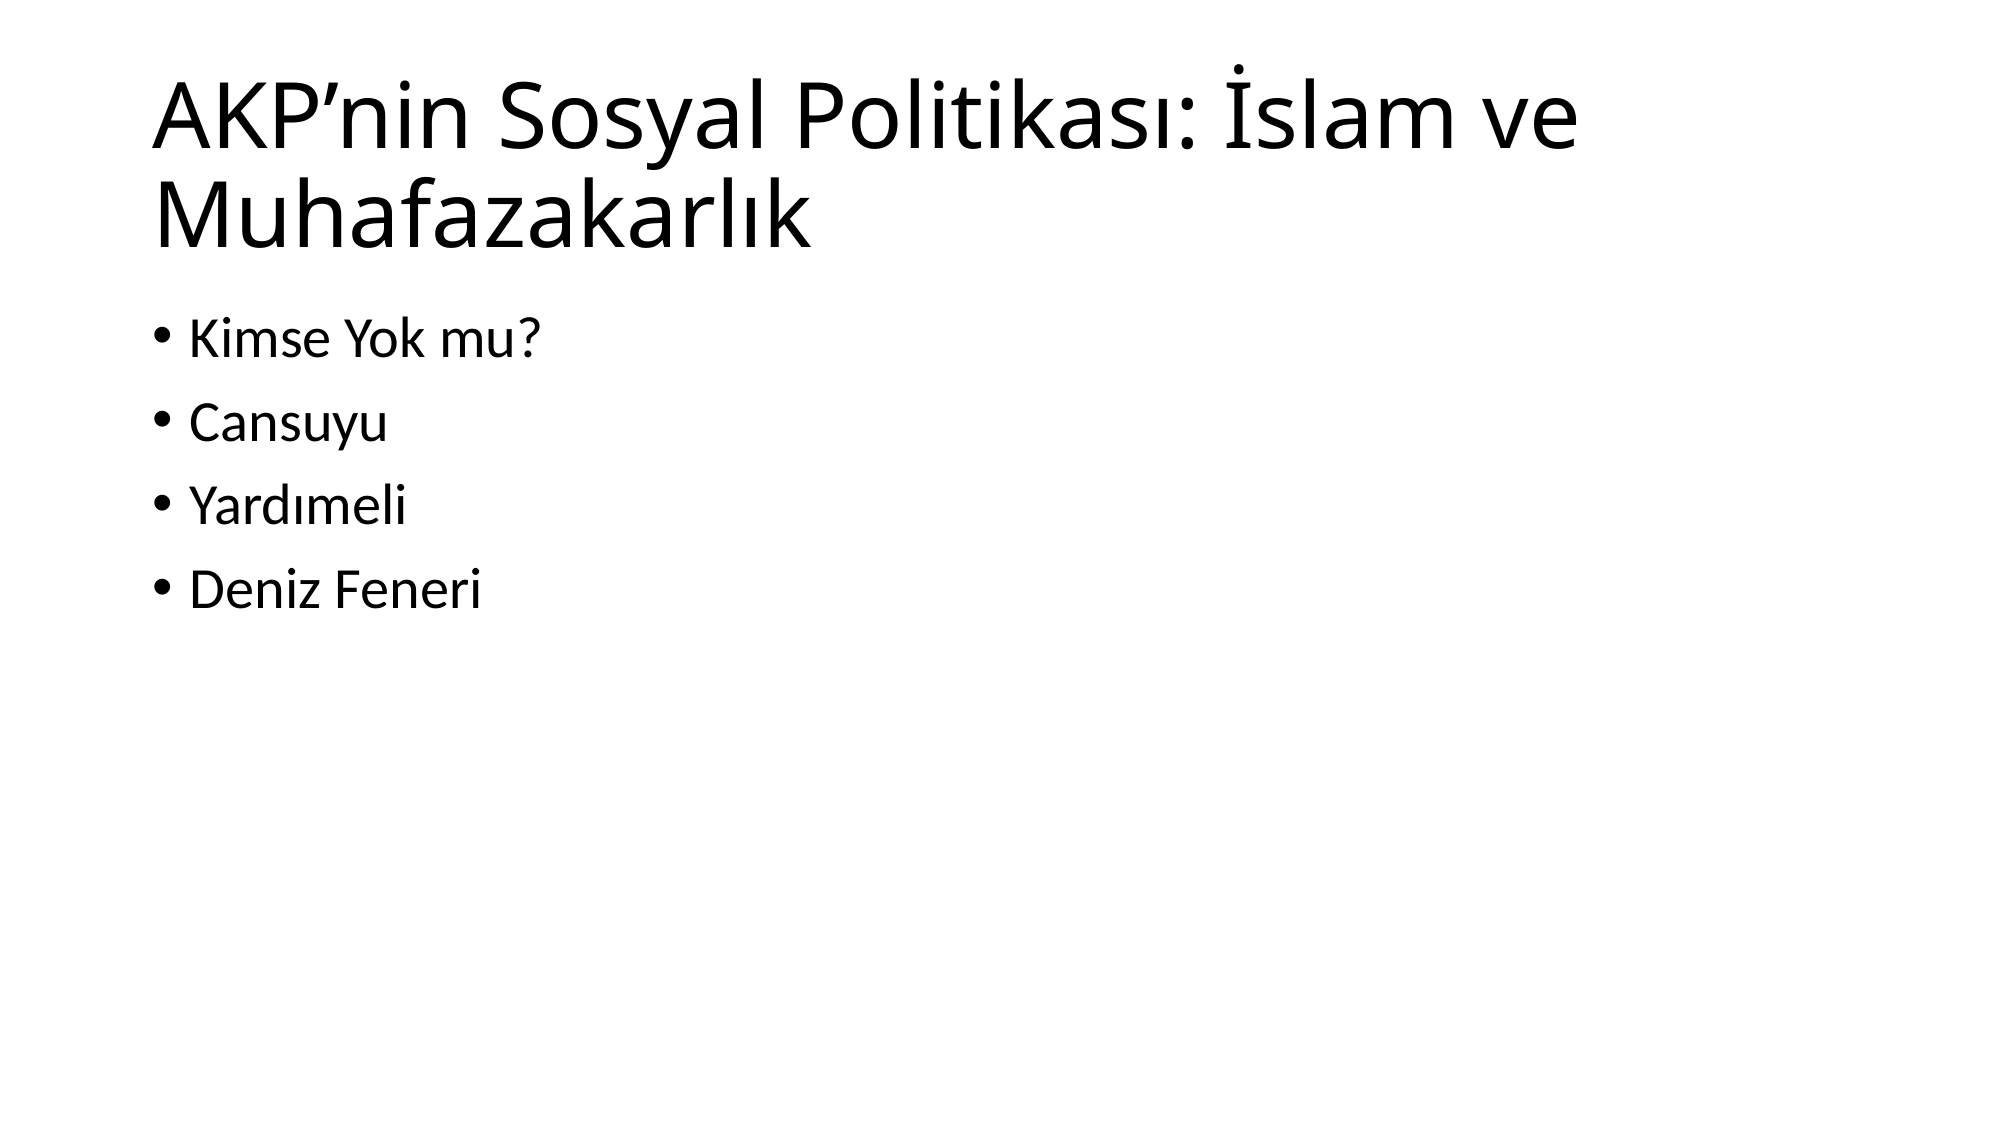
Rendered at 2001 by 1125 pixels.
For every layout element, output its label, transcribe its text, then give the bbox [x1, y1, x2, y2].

list Kimse Yok mu? Cansuyu Yardımeli Deniz Feneri [137, 299, 1863, 1014]
title AKP’nin Sosyal Politikası: İslam ve Muhafazakarlık [137, 59, 1863, 278]
